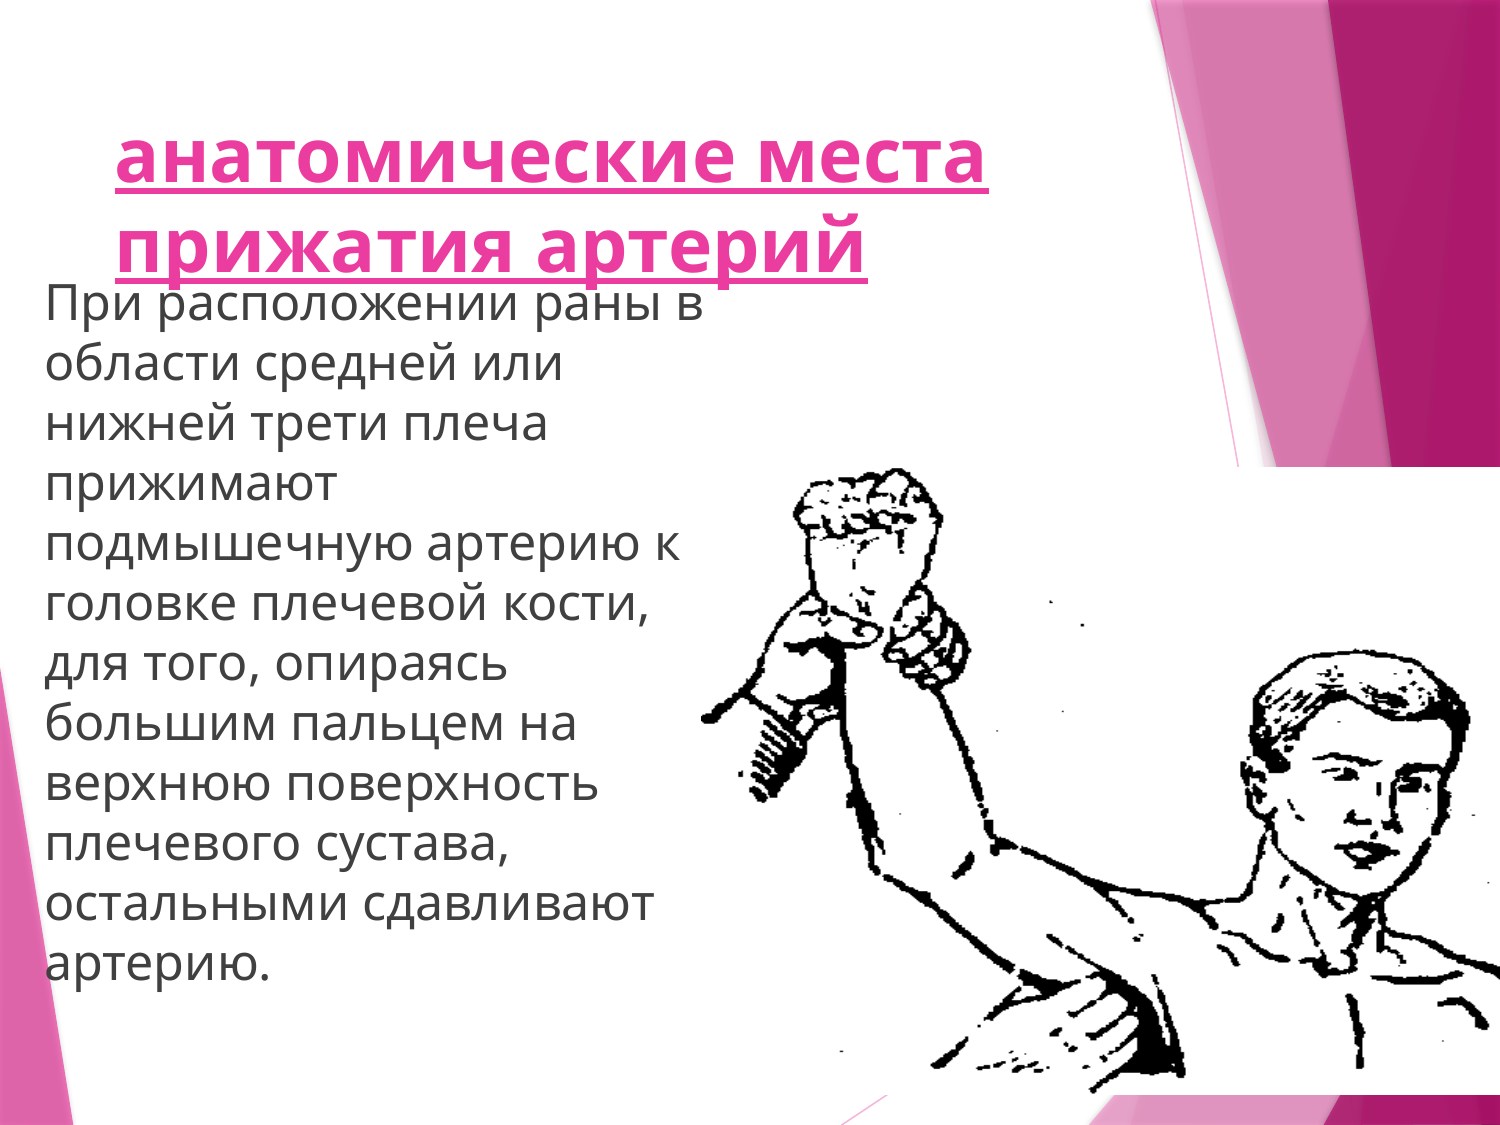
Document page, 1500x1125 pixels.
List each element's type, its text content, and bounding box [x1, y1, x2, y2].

list При расположении раны в области средней или нижней трети плеча прижимают подмышечную артерию к головке плечевой кости, для того, опираясь большим пальцем на верхнюю поверхность плечевого сустава, остальными сдавливают артерию. [29, 262, 727, 1005]
title анатомические места прижатия артерий [99, 99, 1142, 317]
picture [700, 467, 1500, 1095]
